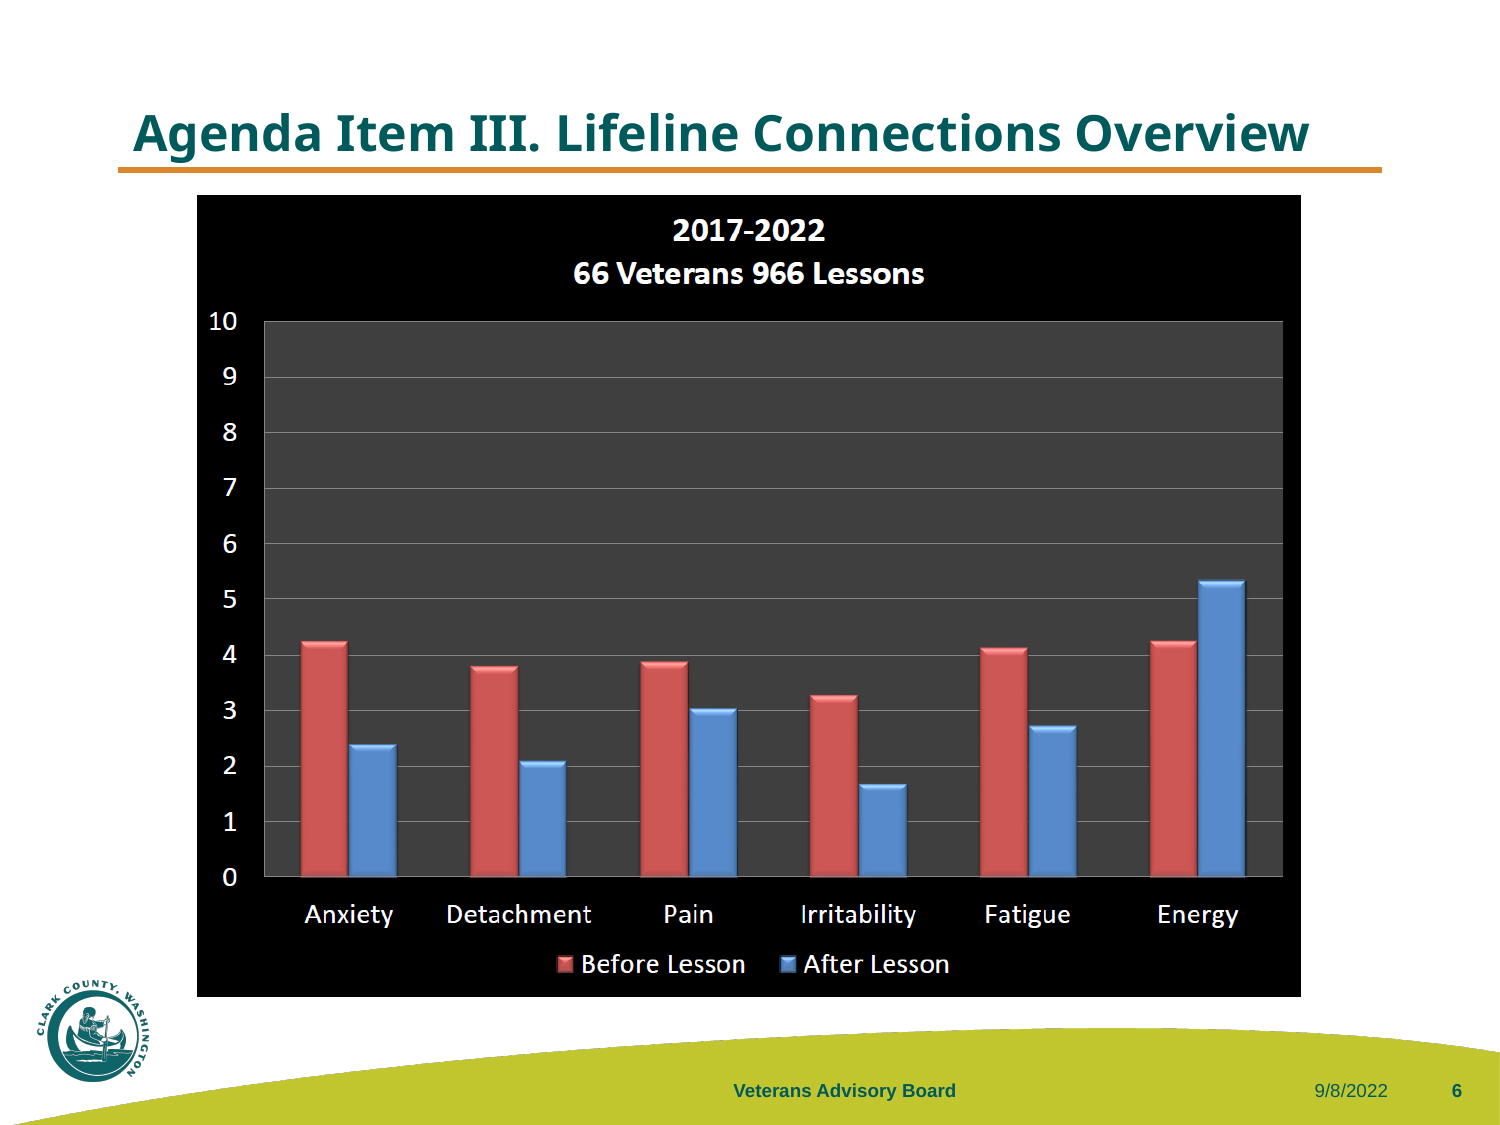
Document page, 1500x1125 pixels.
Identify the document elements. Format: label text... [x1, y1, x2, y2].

title Agenda Item III. Lifeline Connections Overview [118, 59, 1382, 171]
picture [0, 980, 1500, 1125]
picture [193, 191, 1307, 1002]
footer Veterans Advisory Board [374, 1059, 1316, 1120]
slide_number 6 [1407, 1059, 1478, 1120]
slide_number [1316, 1059, 1404, 1120]
